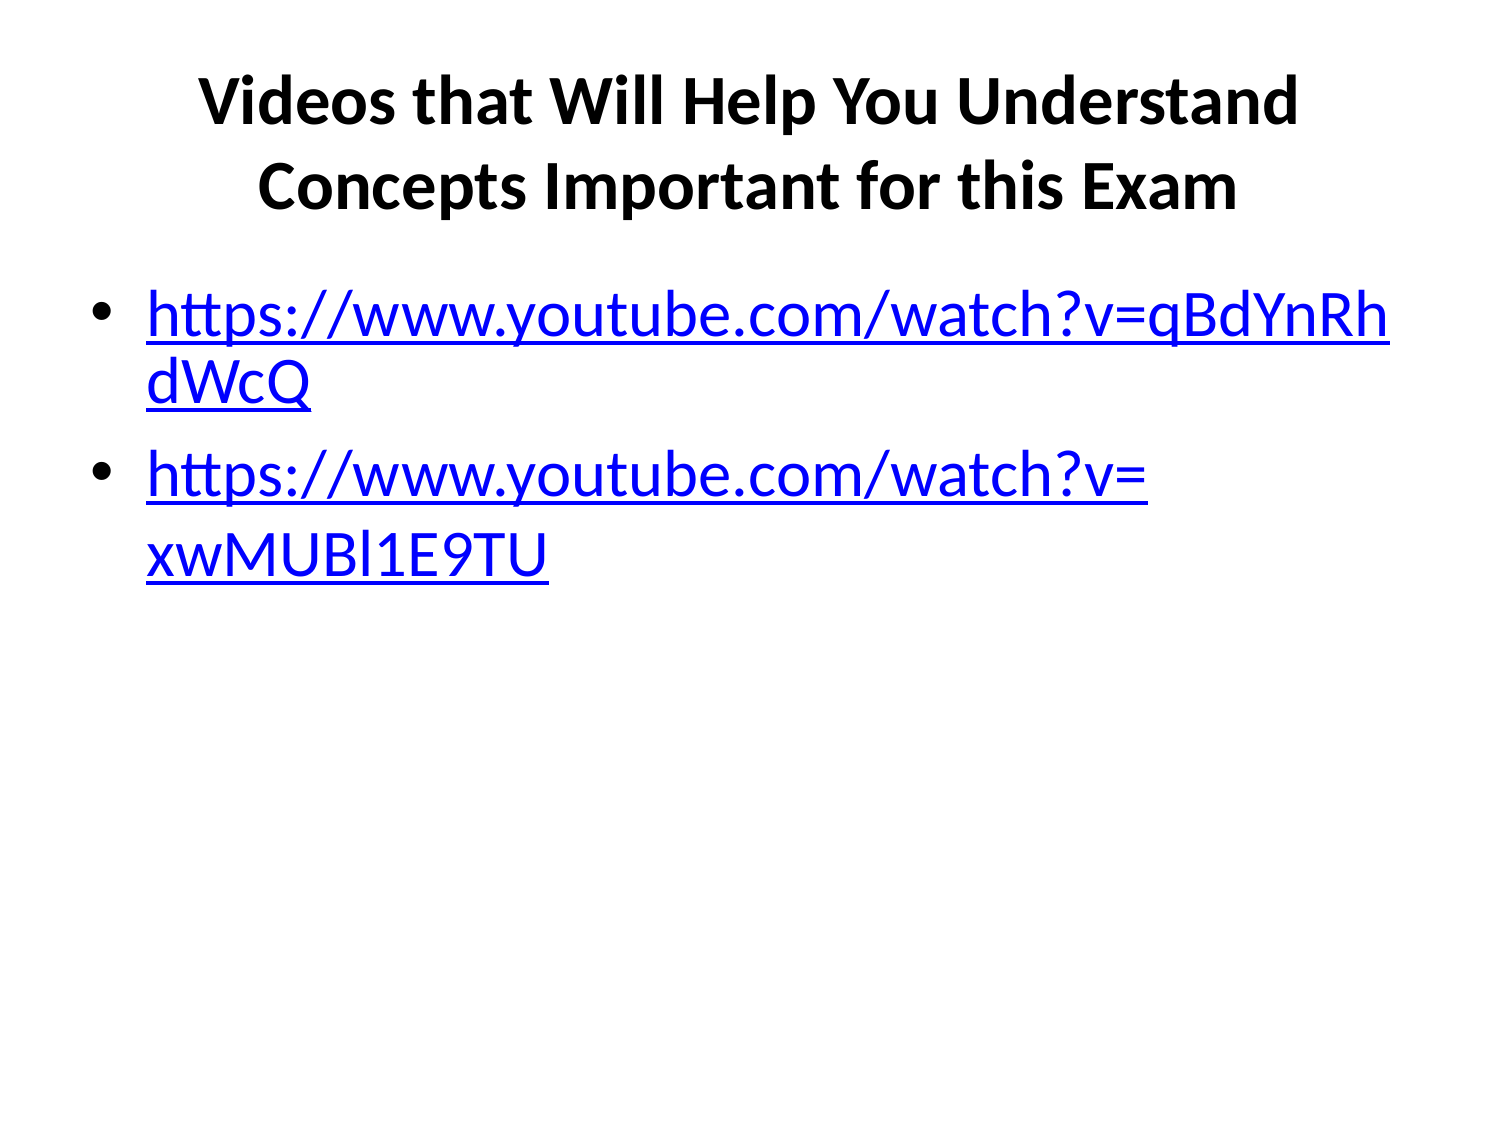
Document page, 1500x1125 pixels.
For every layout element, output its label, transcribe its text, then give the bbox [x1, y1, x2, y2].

title Videos that Will Help You Understand Concepts Important for this Exam [75, 45, 1425, 233]
list https://www.youtube.com/watch?v=qBdYnRhdWcQ https://www.youtube.com/watch?v=xwMUBl1E9TU [75, 262, 1425, 1005]
